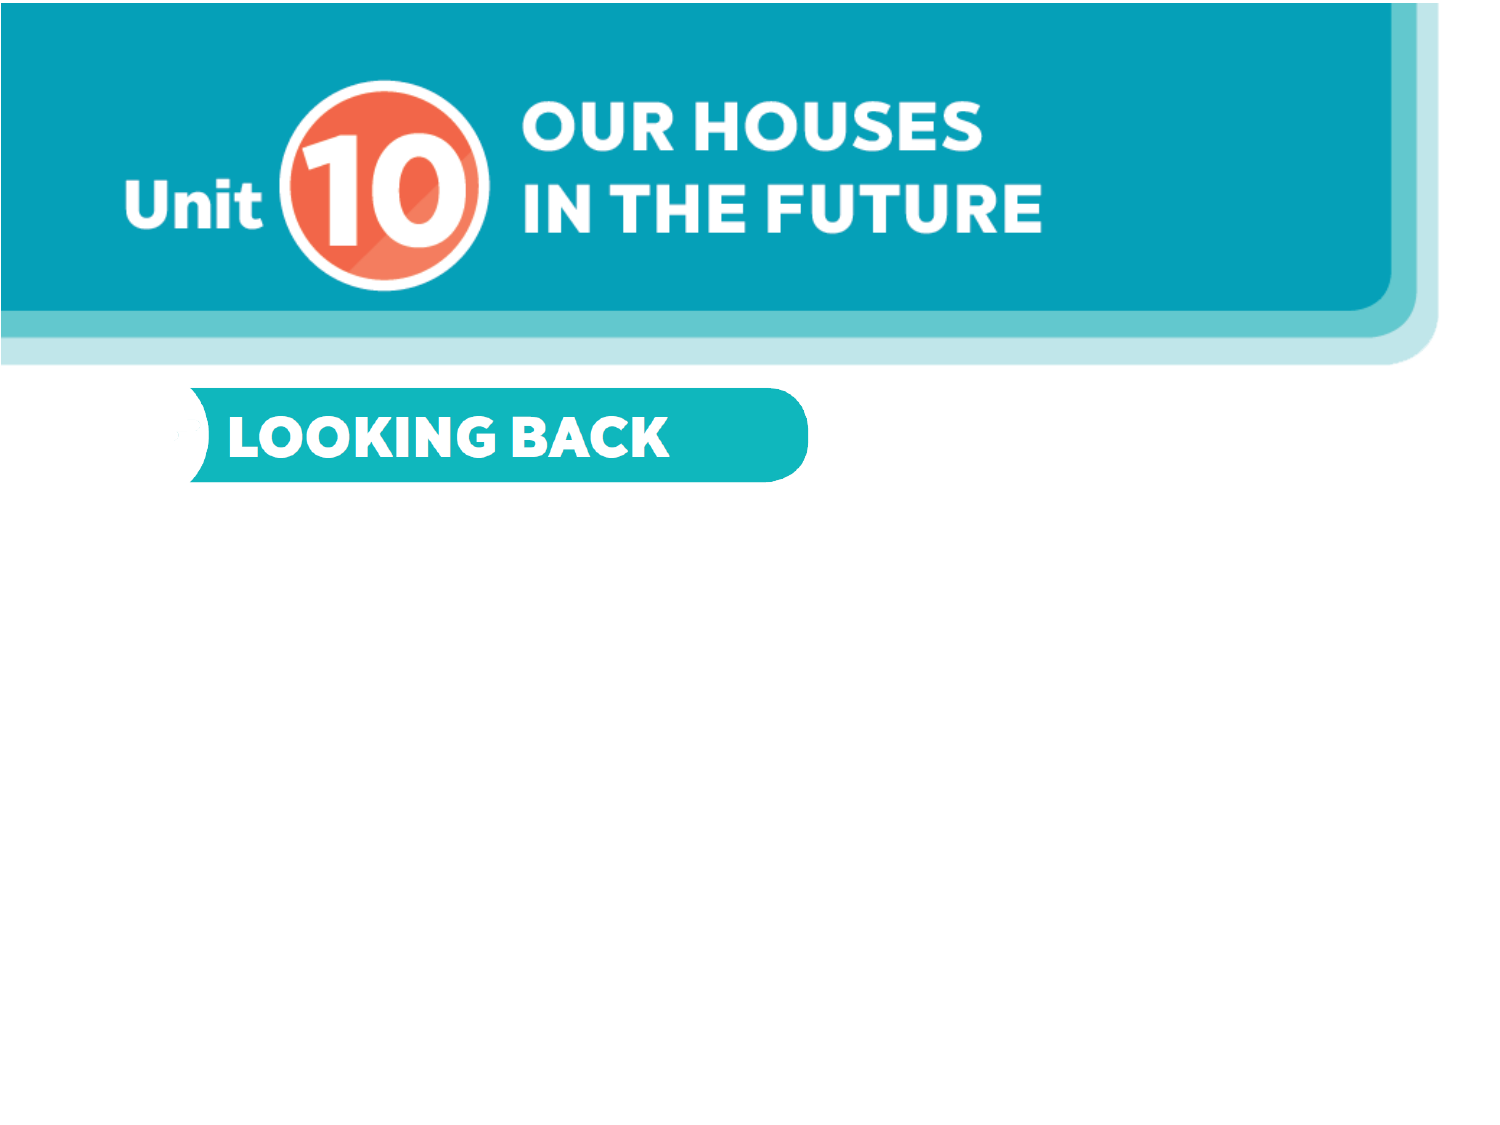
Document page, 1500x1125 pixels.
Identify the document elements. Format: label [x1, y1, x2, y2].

picture [1, 3, 1448, 494]
